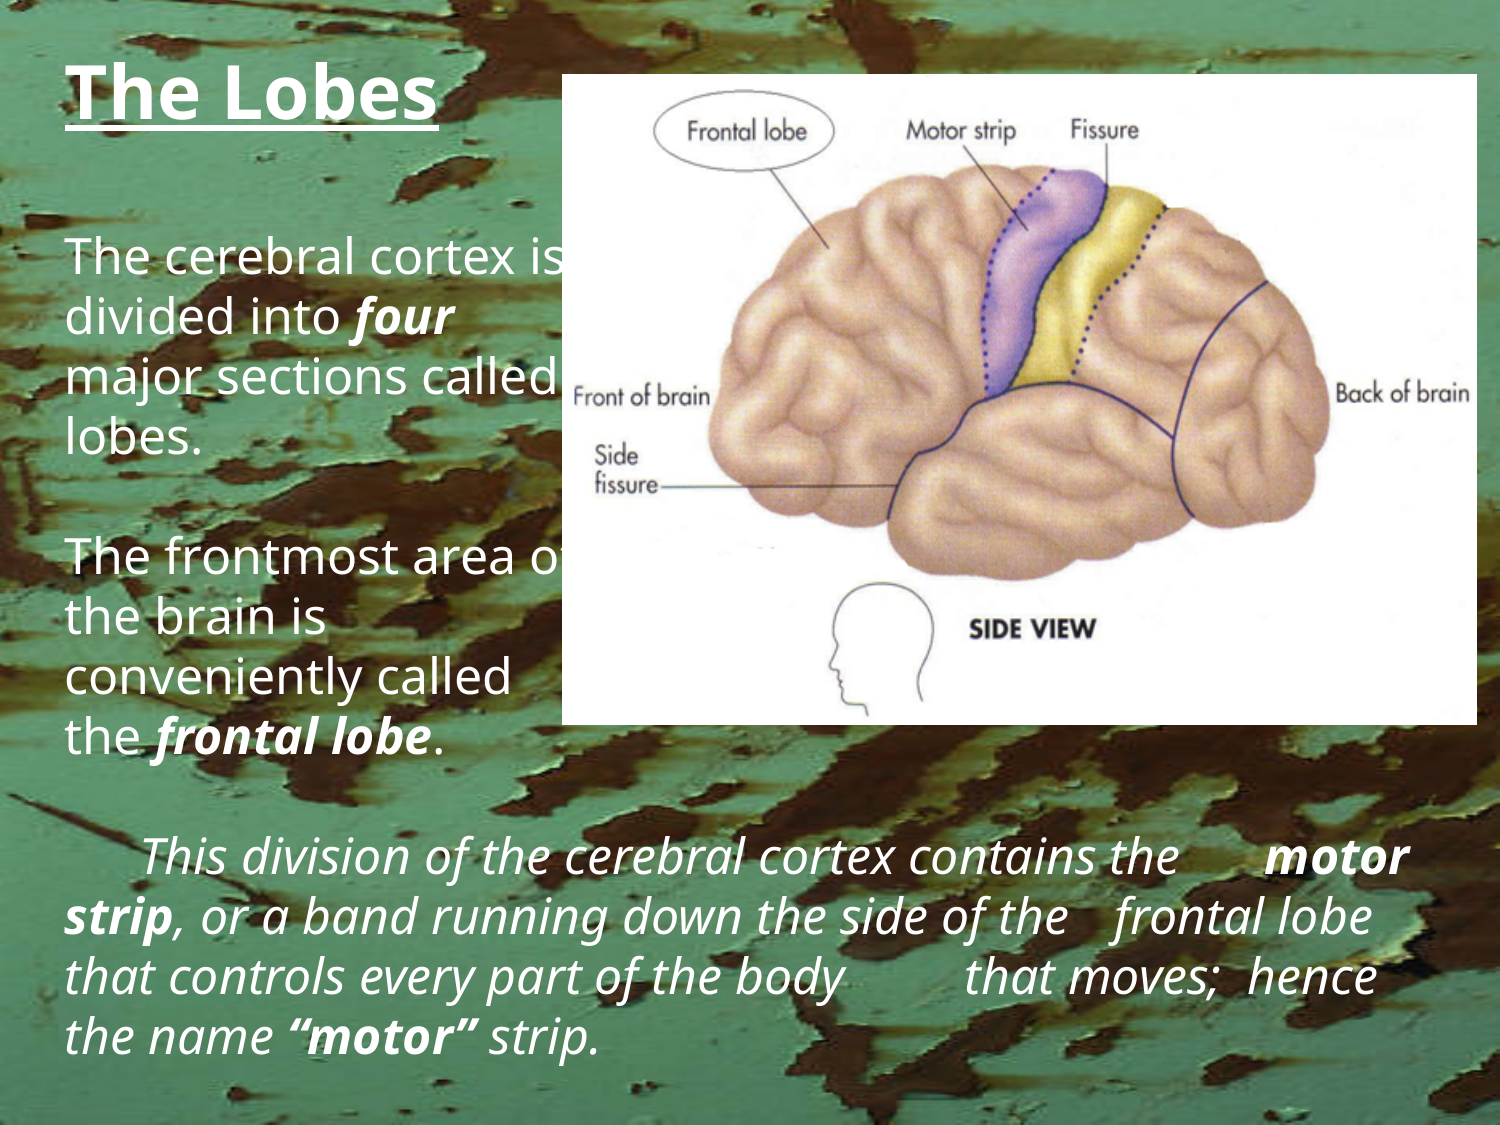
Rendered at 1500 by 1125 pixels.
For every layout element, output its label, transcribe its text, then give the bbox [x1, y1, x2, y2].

text_box conveniently called the frontal lobe. This division of the cerebral cortex contains the motor strip, or a band running down the side of the frontal lobe that controls every part of the body that moves; hence the name “motor” strip. [50, 637, 1450, 1073]
text_box The Lobes The cerebral cortex is divided into four major sections called lobes. The frontmost area of the brain is [50, 37, 600, 637]
picture [0, 0, 1500, 1125]
